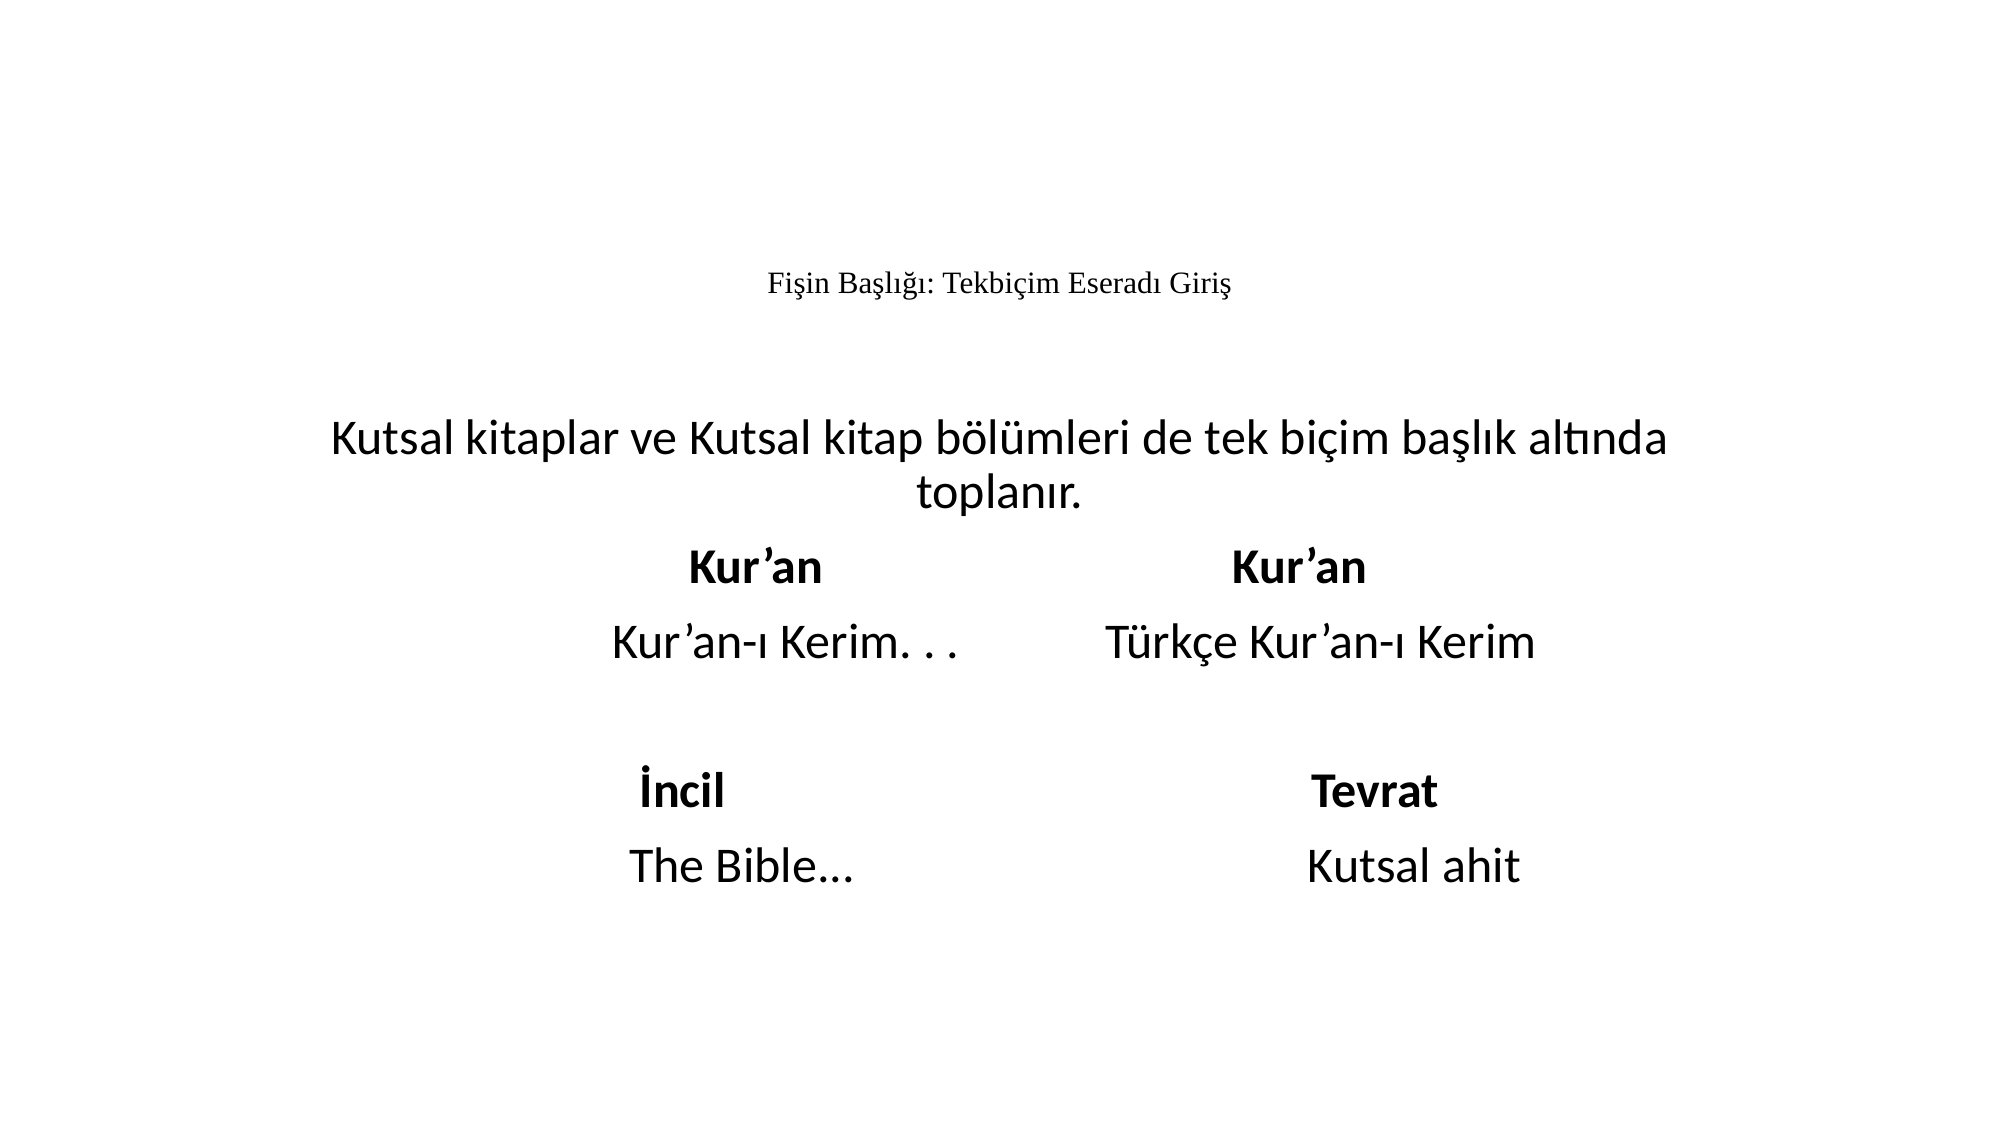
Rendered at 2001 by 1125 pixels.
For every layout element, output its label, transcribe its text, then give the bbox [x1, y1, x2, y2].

subtitle Kutsal kitaplar ve Kutsal kitap bölümleri de tek biçim başlık altında toplanır. Kur’an Kur’an Kur’an-ı Kerim. . . Türkçe Kur’an-ı Kerim İncil Tevrat The Bible... Kutsal ahit [249, 329, 1750, 1013]
title Fişin Başlığı: Tekbiçim Eseradı Giriş [249, 75, 1750, 309]
